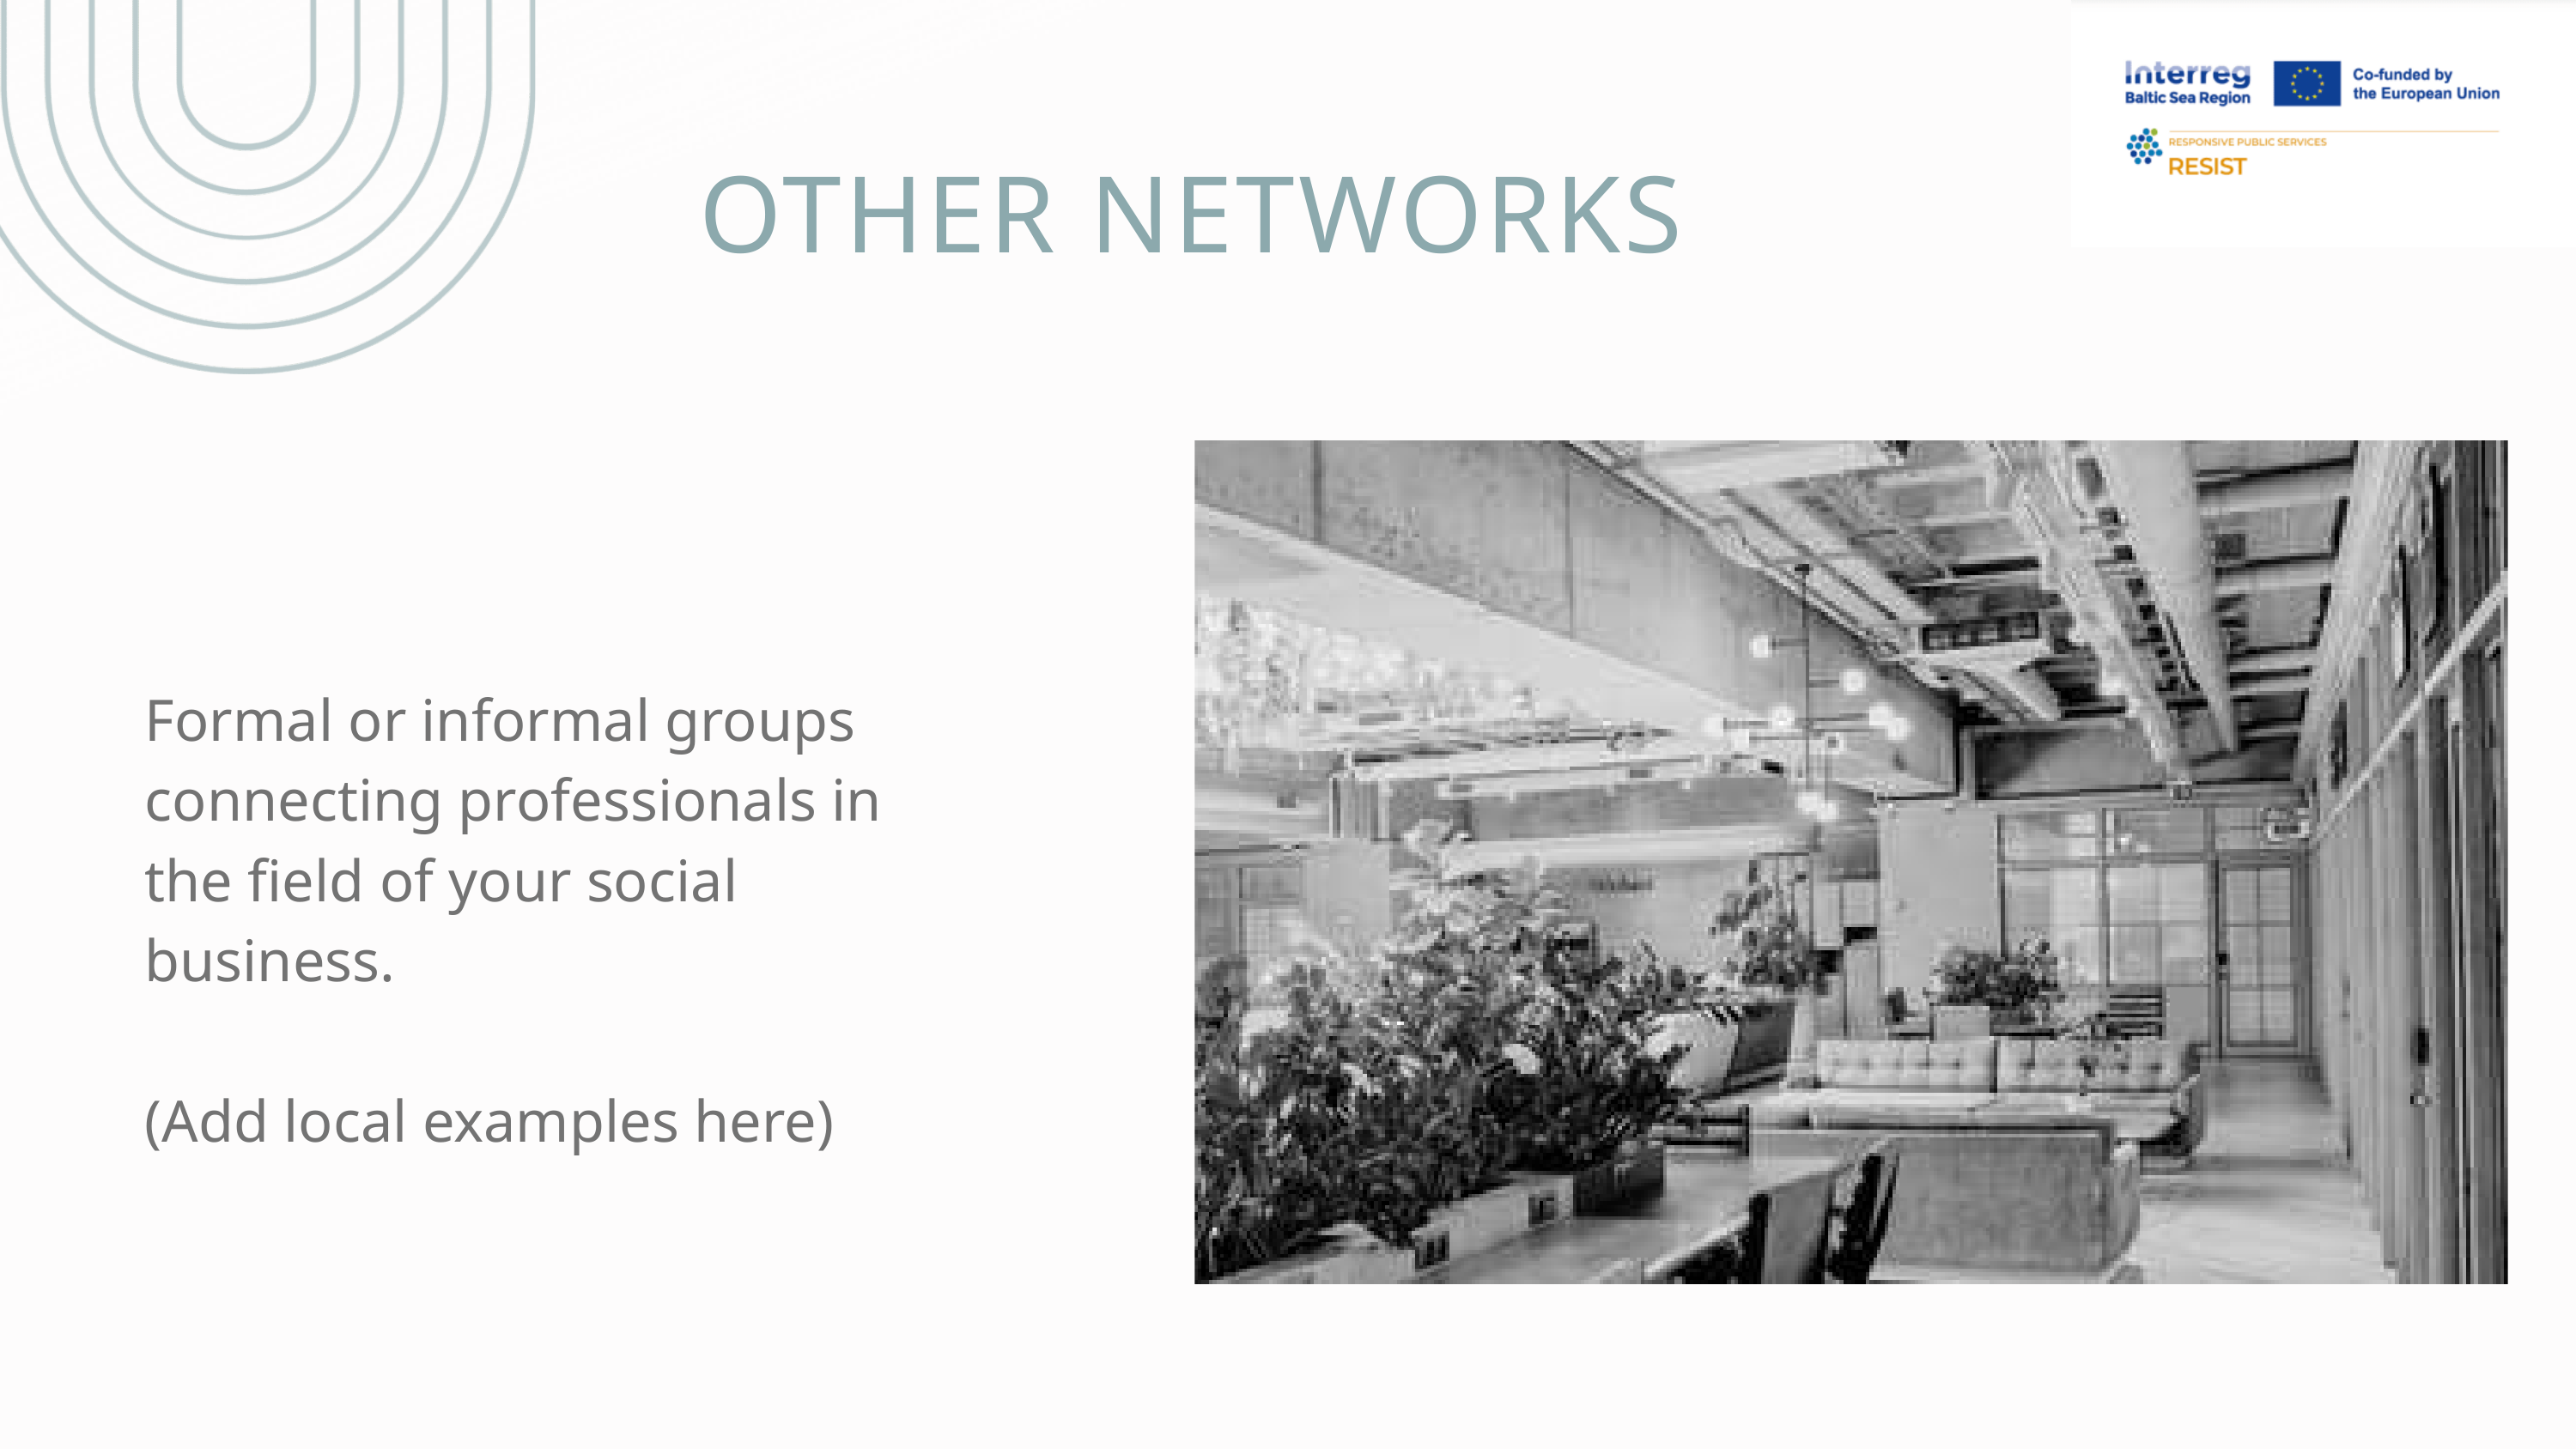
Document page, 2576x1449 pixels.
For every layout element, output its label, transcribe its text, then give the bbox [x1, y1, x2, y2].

text_box [1194, 440, 2508, 1284]
text_box [2070, 0, 2576, 247]
text_box Formal or informal groups connecting professionals in the field of your social business. (Add local examples here) [144, 672, 926, 1154]
text_box OTHER NETWORKS [699, 169, 1910, 275]
text_box [0, 0, 2576, 1449]
text_box [0, 0, 536, 374]
